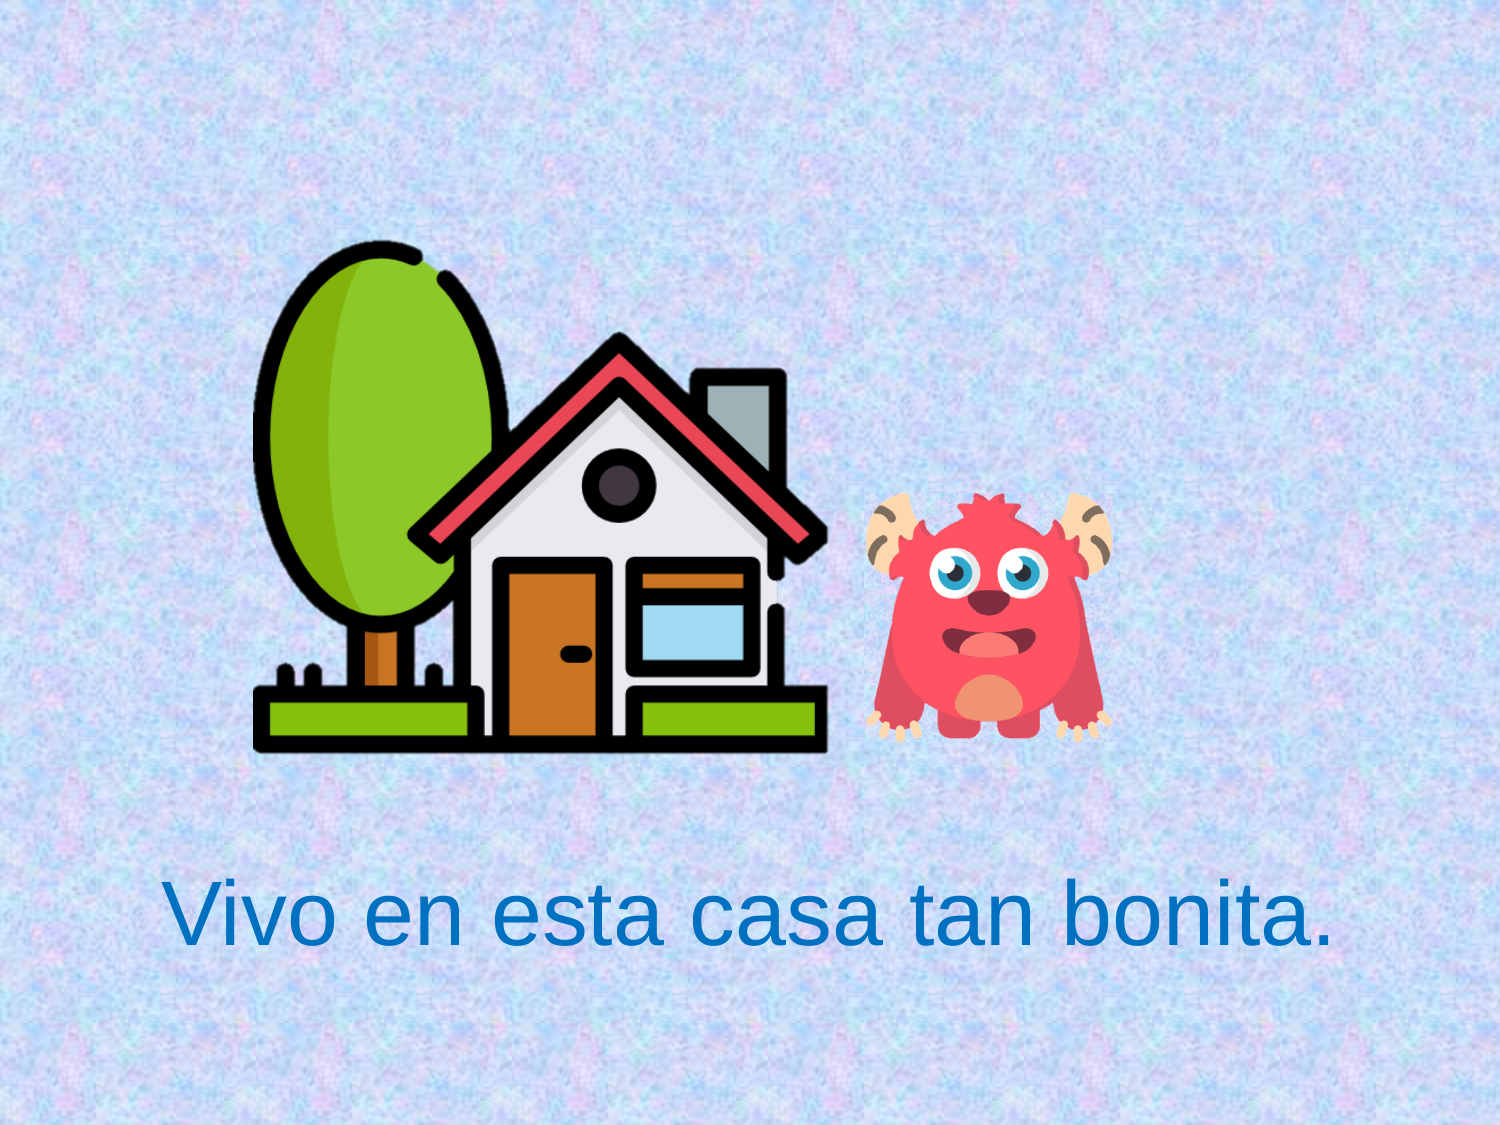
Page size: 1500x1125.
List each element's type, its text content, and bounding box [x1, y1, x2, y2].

picture [0, 0, 1500, 1125]
title g [75, 45, 1430, 774]
list Vivo en esta casa tan bonita. [75, 846, 1425, 1005]
